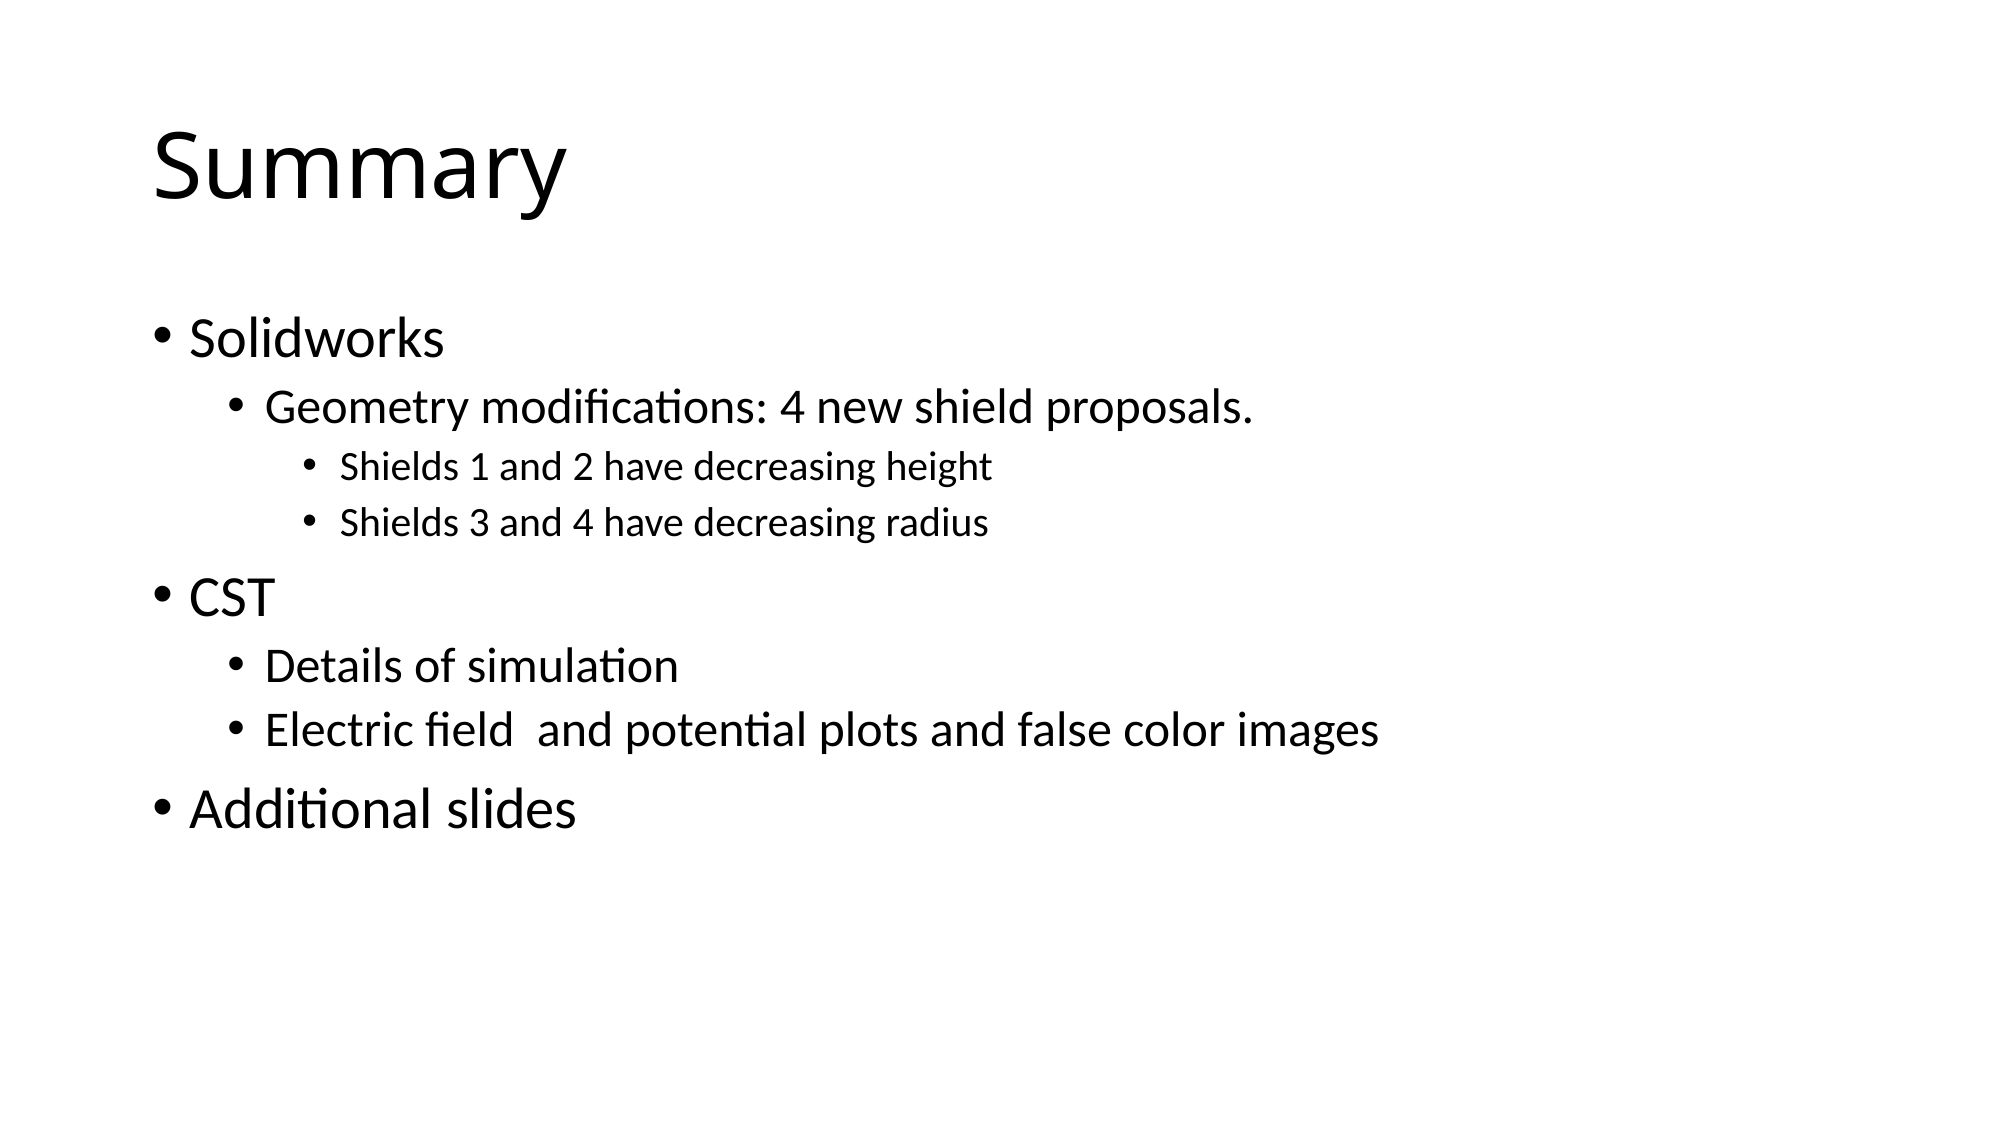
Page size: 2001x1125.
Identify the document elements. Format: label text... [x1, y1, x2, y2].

title Summary [137, 59, 1863, 278]
list Solidworks Geometry modifications: 4 new shield proposals. Shields 1 and 2 have decreasing height Shields 3 and 4 have decreasing radius CST Details of simulation Electric field and potential plots and false color images Additional slides [137, 299, 1863, 1014]
